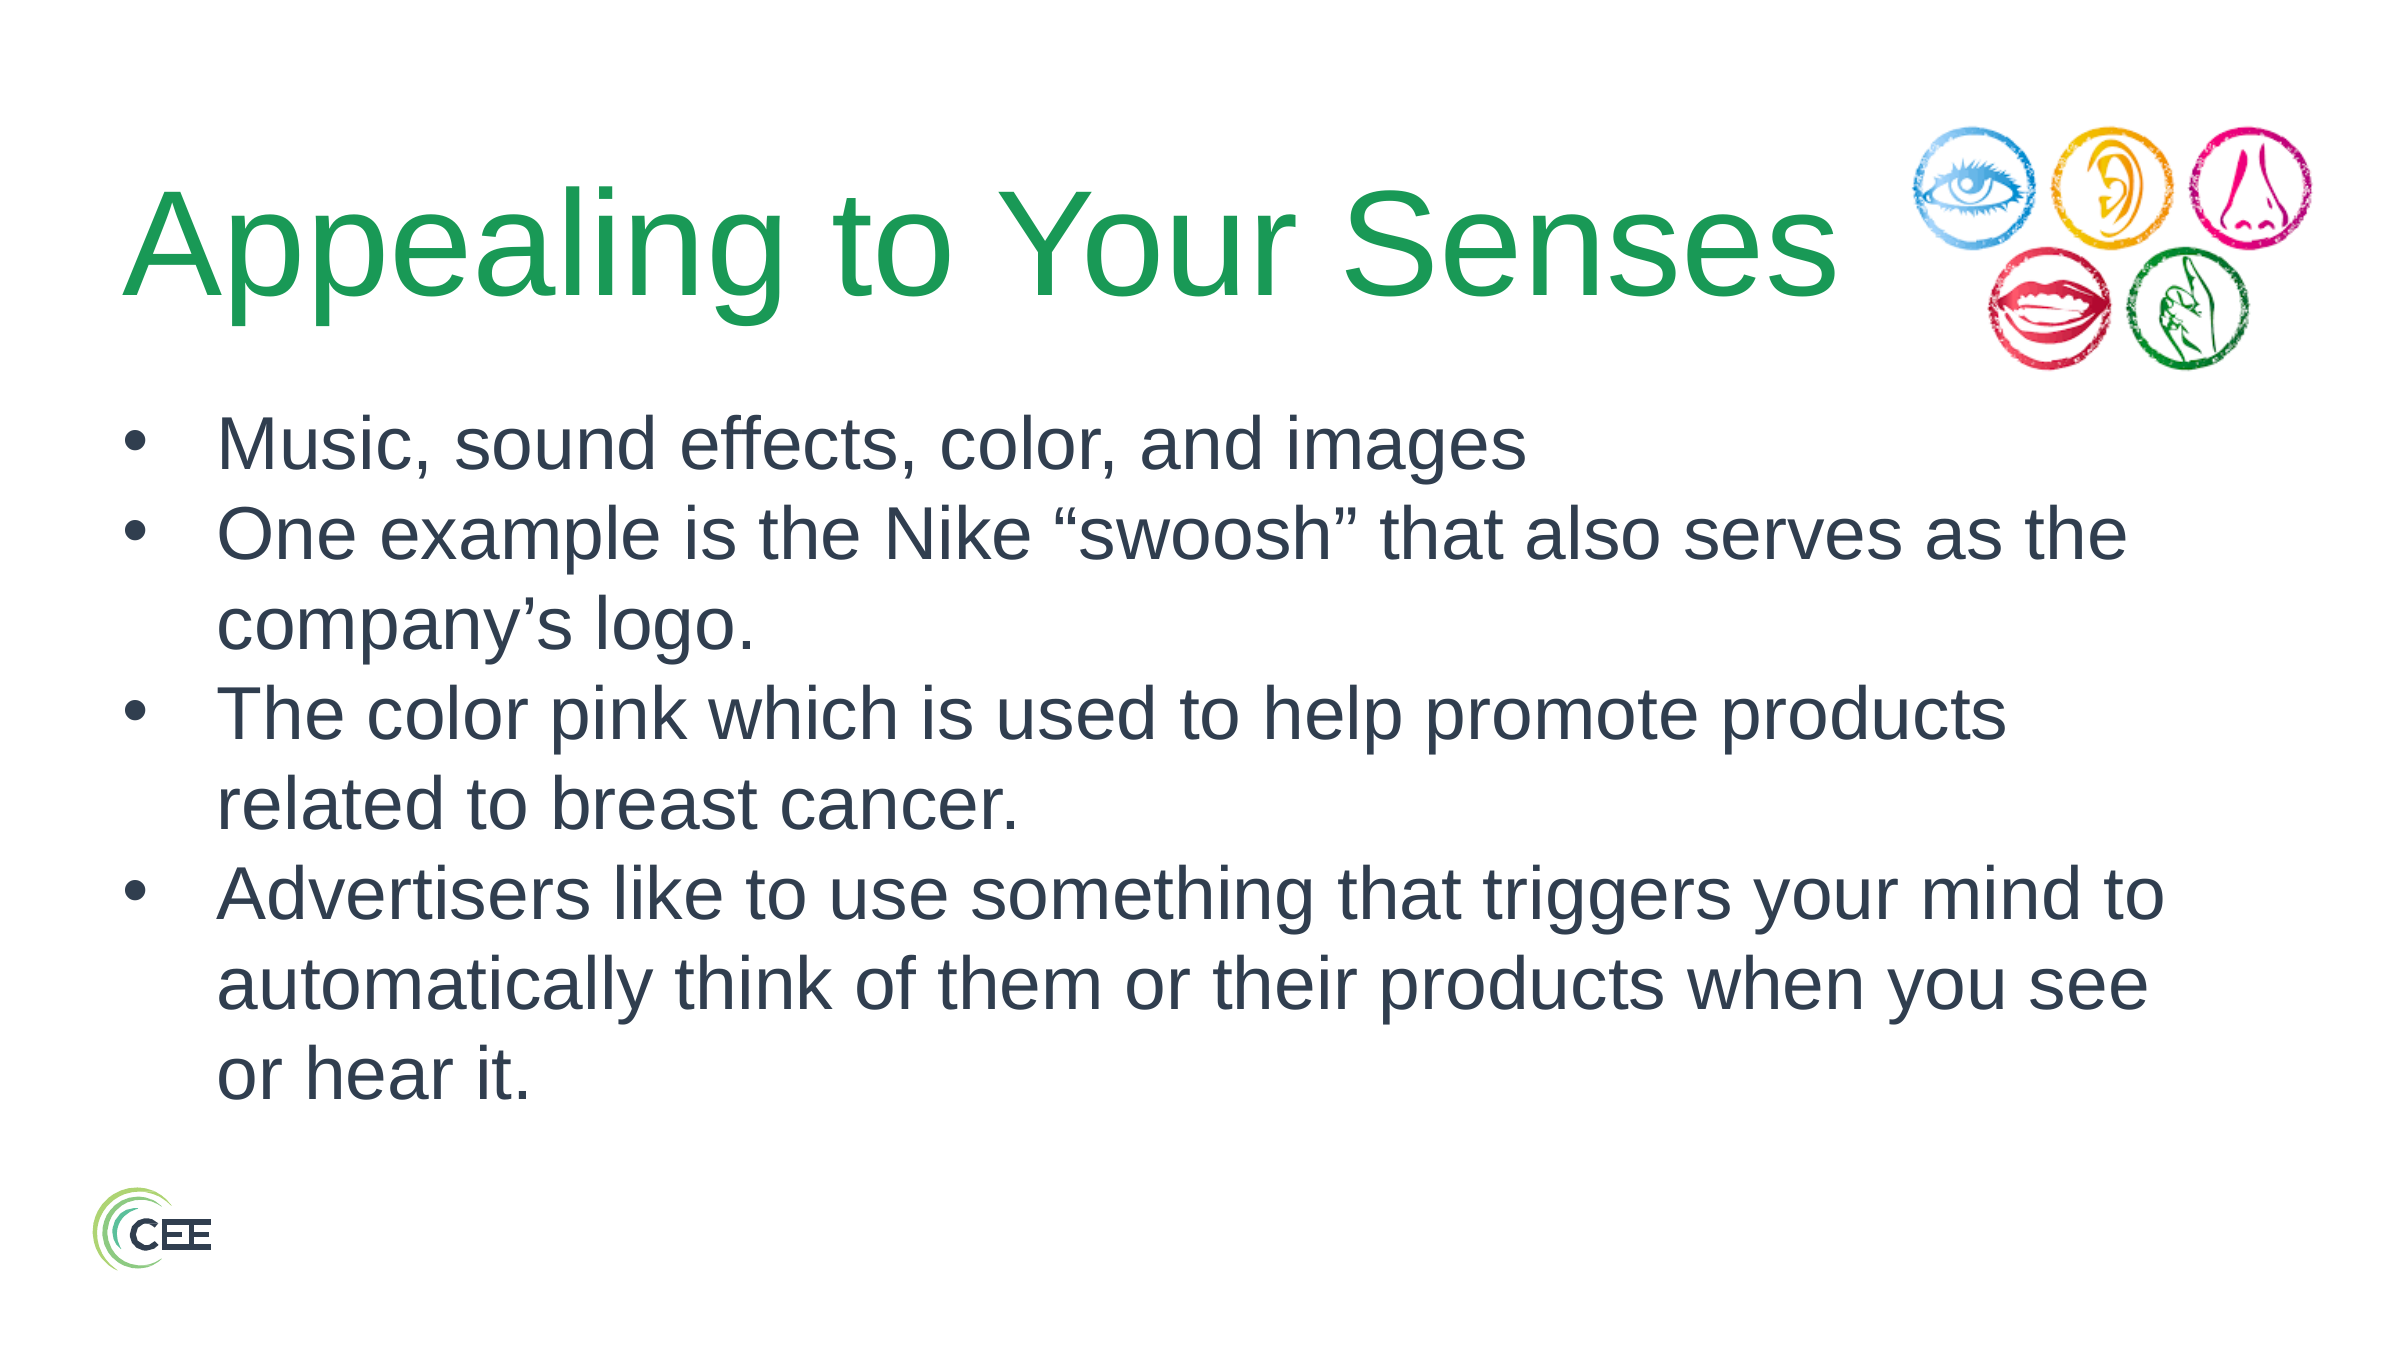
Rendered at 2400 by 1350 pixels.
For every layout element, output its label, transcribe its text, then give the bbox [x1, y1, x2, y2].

list Music, sound effects, color, and images One example is the Nike “swoosh” that also serves as the company’s logo. The color pink which is used to help promote products related to breast cancer. Advertisers like to use something that triggers your mind to automatically think of them or their products when you see or hear it. [122, 394, 2174, 1167]
picture [1903, 98, 2322, 395]
title Appealing to Your Senses [122, 145, 1898, 328]
